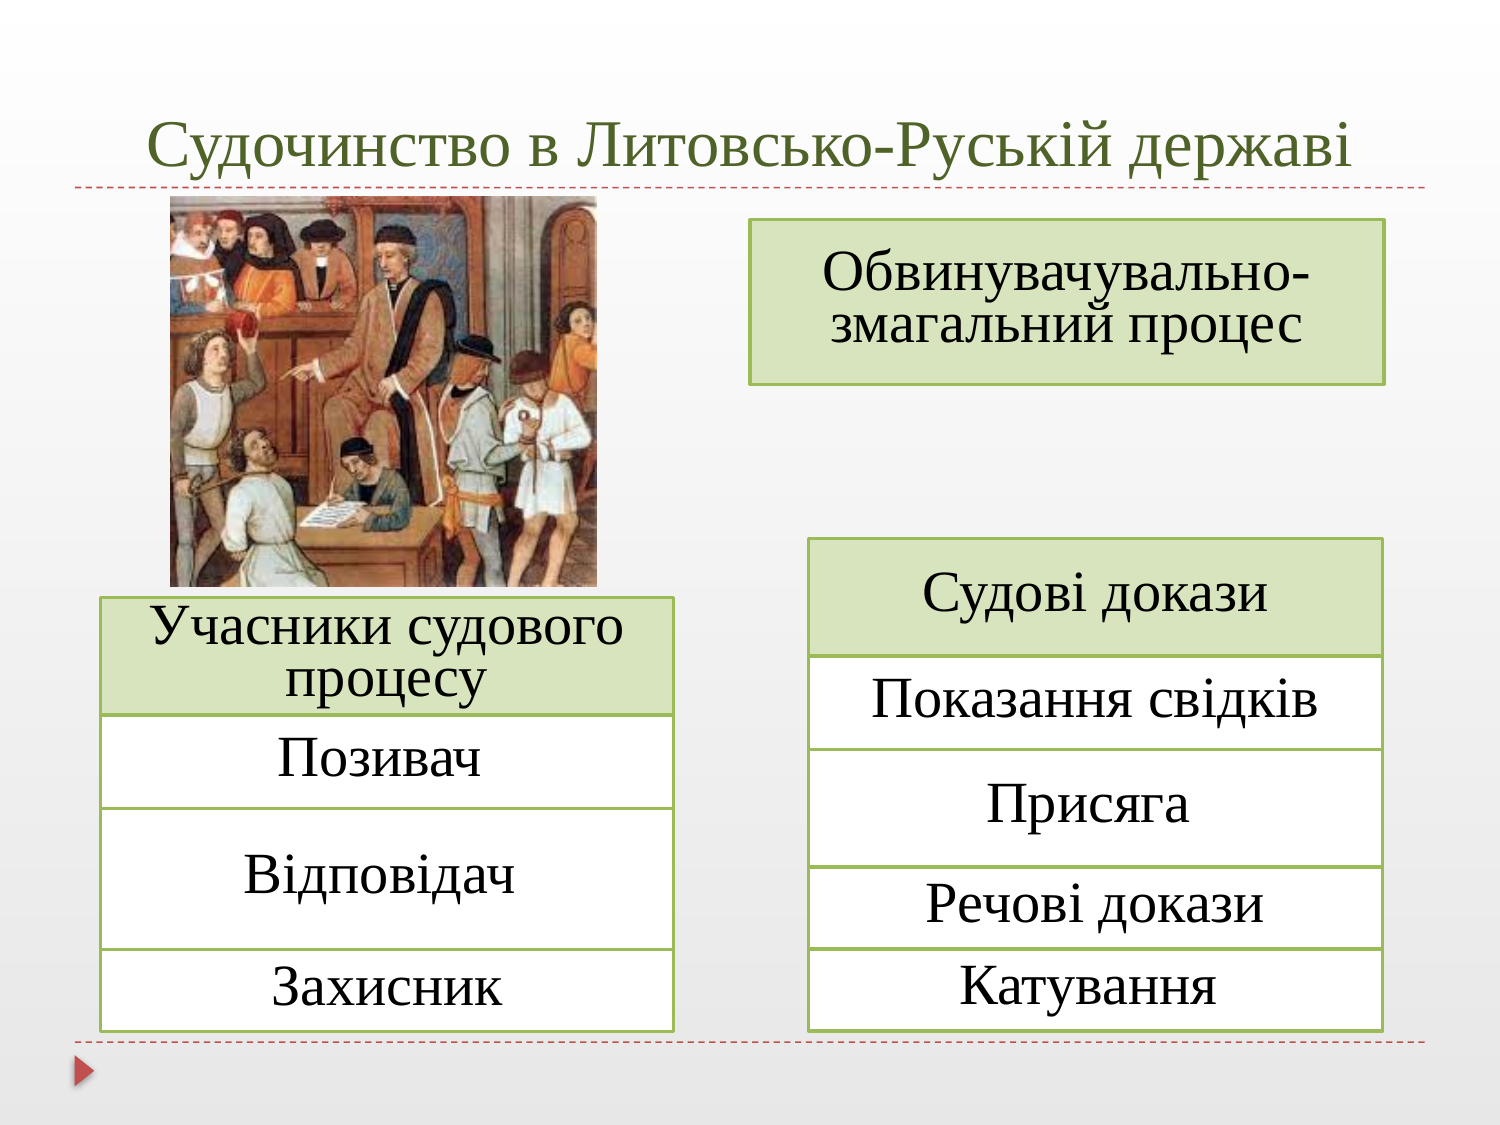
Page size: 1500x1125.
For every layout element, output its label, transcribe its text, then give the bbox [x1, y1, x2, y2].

text_box Катування [807, 947, 1384, 1033]
title Судочинство в Литовсько-Руській державі [75, 24, 1425, 188]
text_box Присяга [807, 748, 1384, 865]
picture [170, 196, 597, 587]
text_box Показання свідків [807, 654, 1384, 748]
text_box Відповідач [99, 807, 675, 948]
text_box Судові докази [807, 537, 1384, 654]
text_box Захисник [99, 948, 675, 1033]
text_box Обвинувачувально-змагальний процес [748, 218, 1386, 386]
text_box Позивач [99, 713, 675, 807]
text_box Учасники судового процесу [99, 596, 675, 713]
text_box Речові докази [807, 865, 1384, 947]
